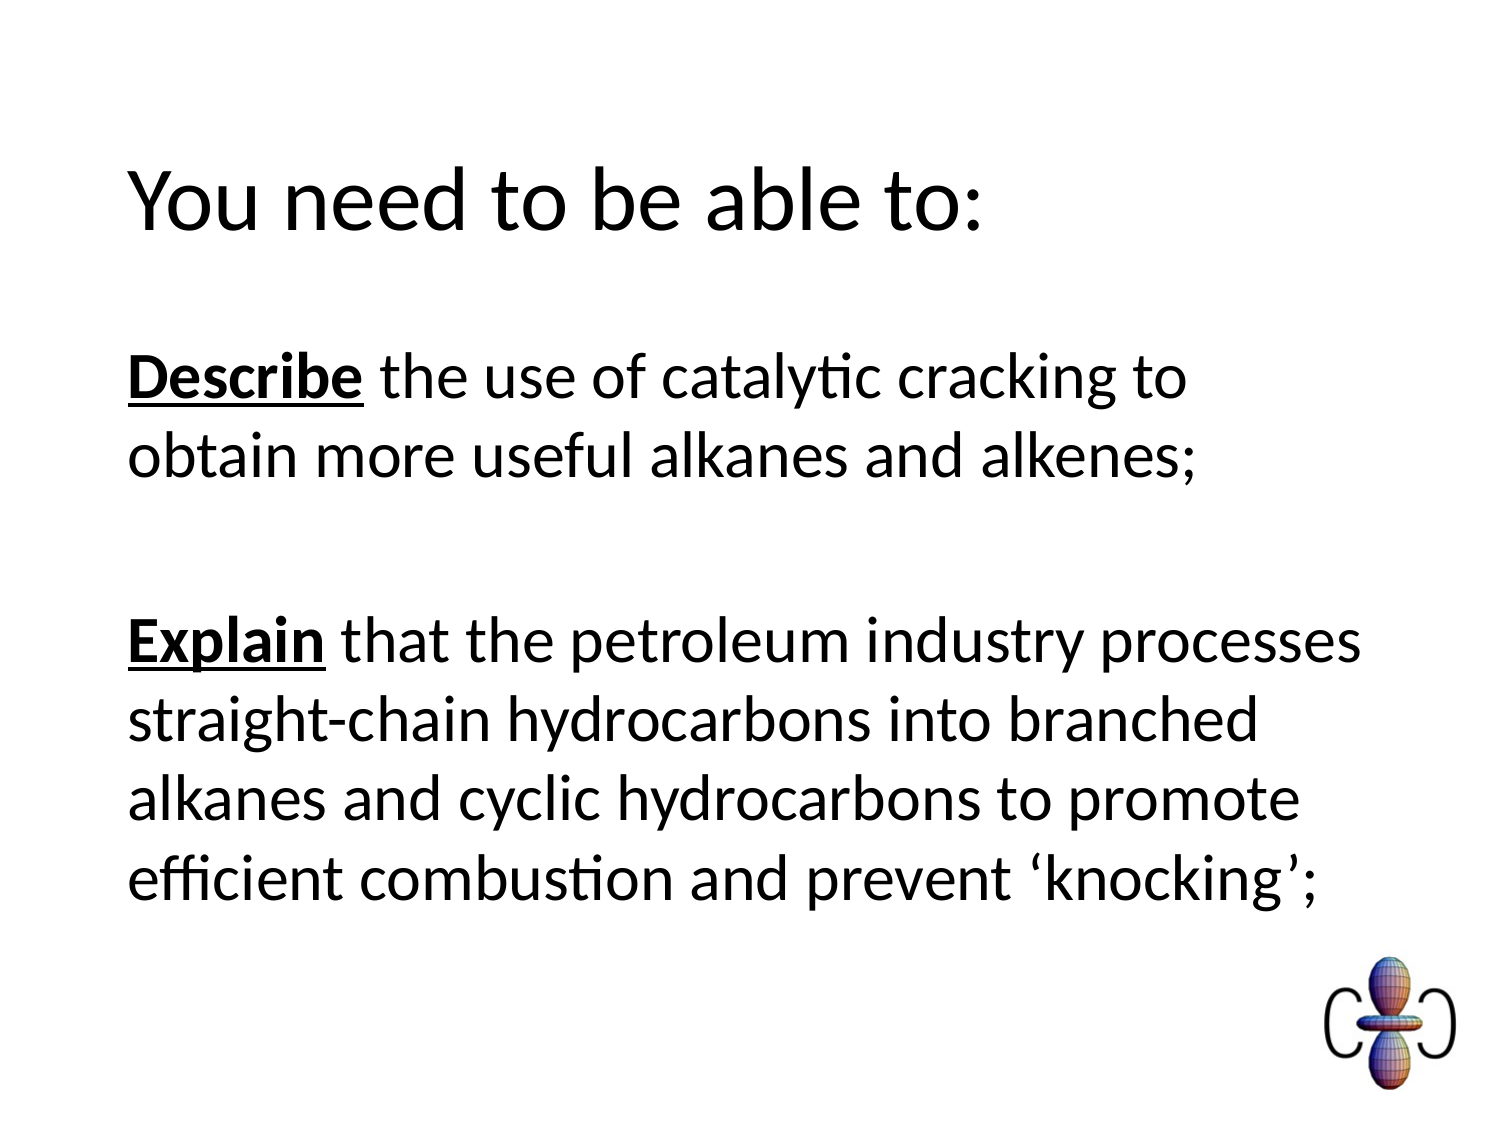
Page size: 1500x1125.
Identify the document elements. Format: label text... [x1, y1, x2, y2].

picture [1279, 914, 1500, 1125]
list Describe the use of catalytic cracking to obtain more useful alkanes and alkenes; Explain that the petroleum industry processes straight-chain hydrocarbons into branched alkanes and cyclic hydrocarbons to promote efficient combustion and prevent ‘knocking’; [112, 324, 1388, 1000]
title You need to be able to: [112, 99, 1388, 288]
